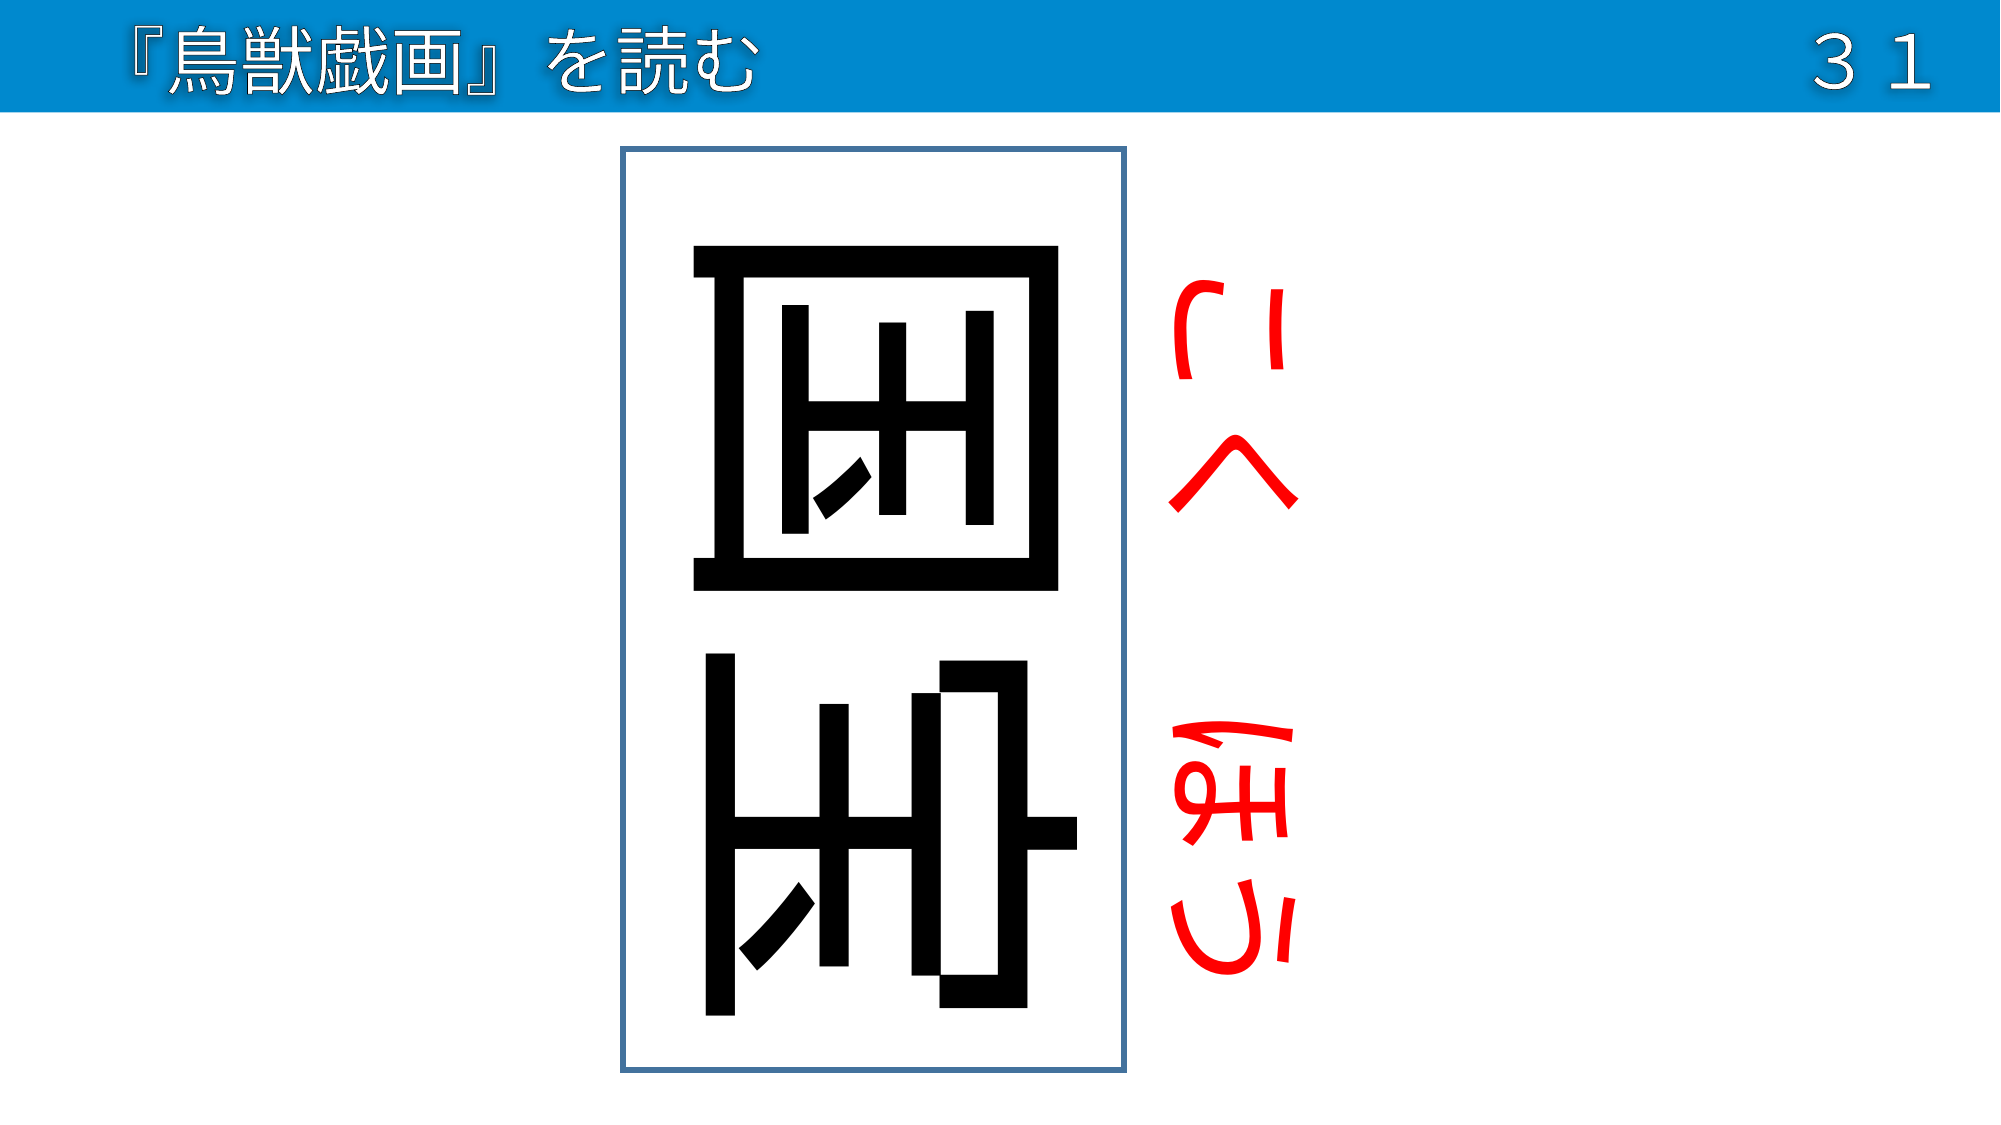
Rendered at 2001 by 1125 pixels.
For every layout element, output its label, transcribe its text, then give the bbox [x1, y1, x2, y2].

text_box [622, 148, 1125, 1071]
text_box ３１ [1782, 6, 1963, 112]
text_box 国宝 [616, 195, 1152, 1125]
text_box [0, 0, 2000, 113]
text_box こく ほう [1125, 239, 1337, 1012]
text_box 『鳥獣戯画』を読む [75, 6, 1225, 112]
